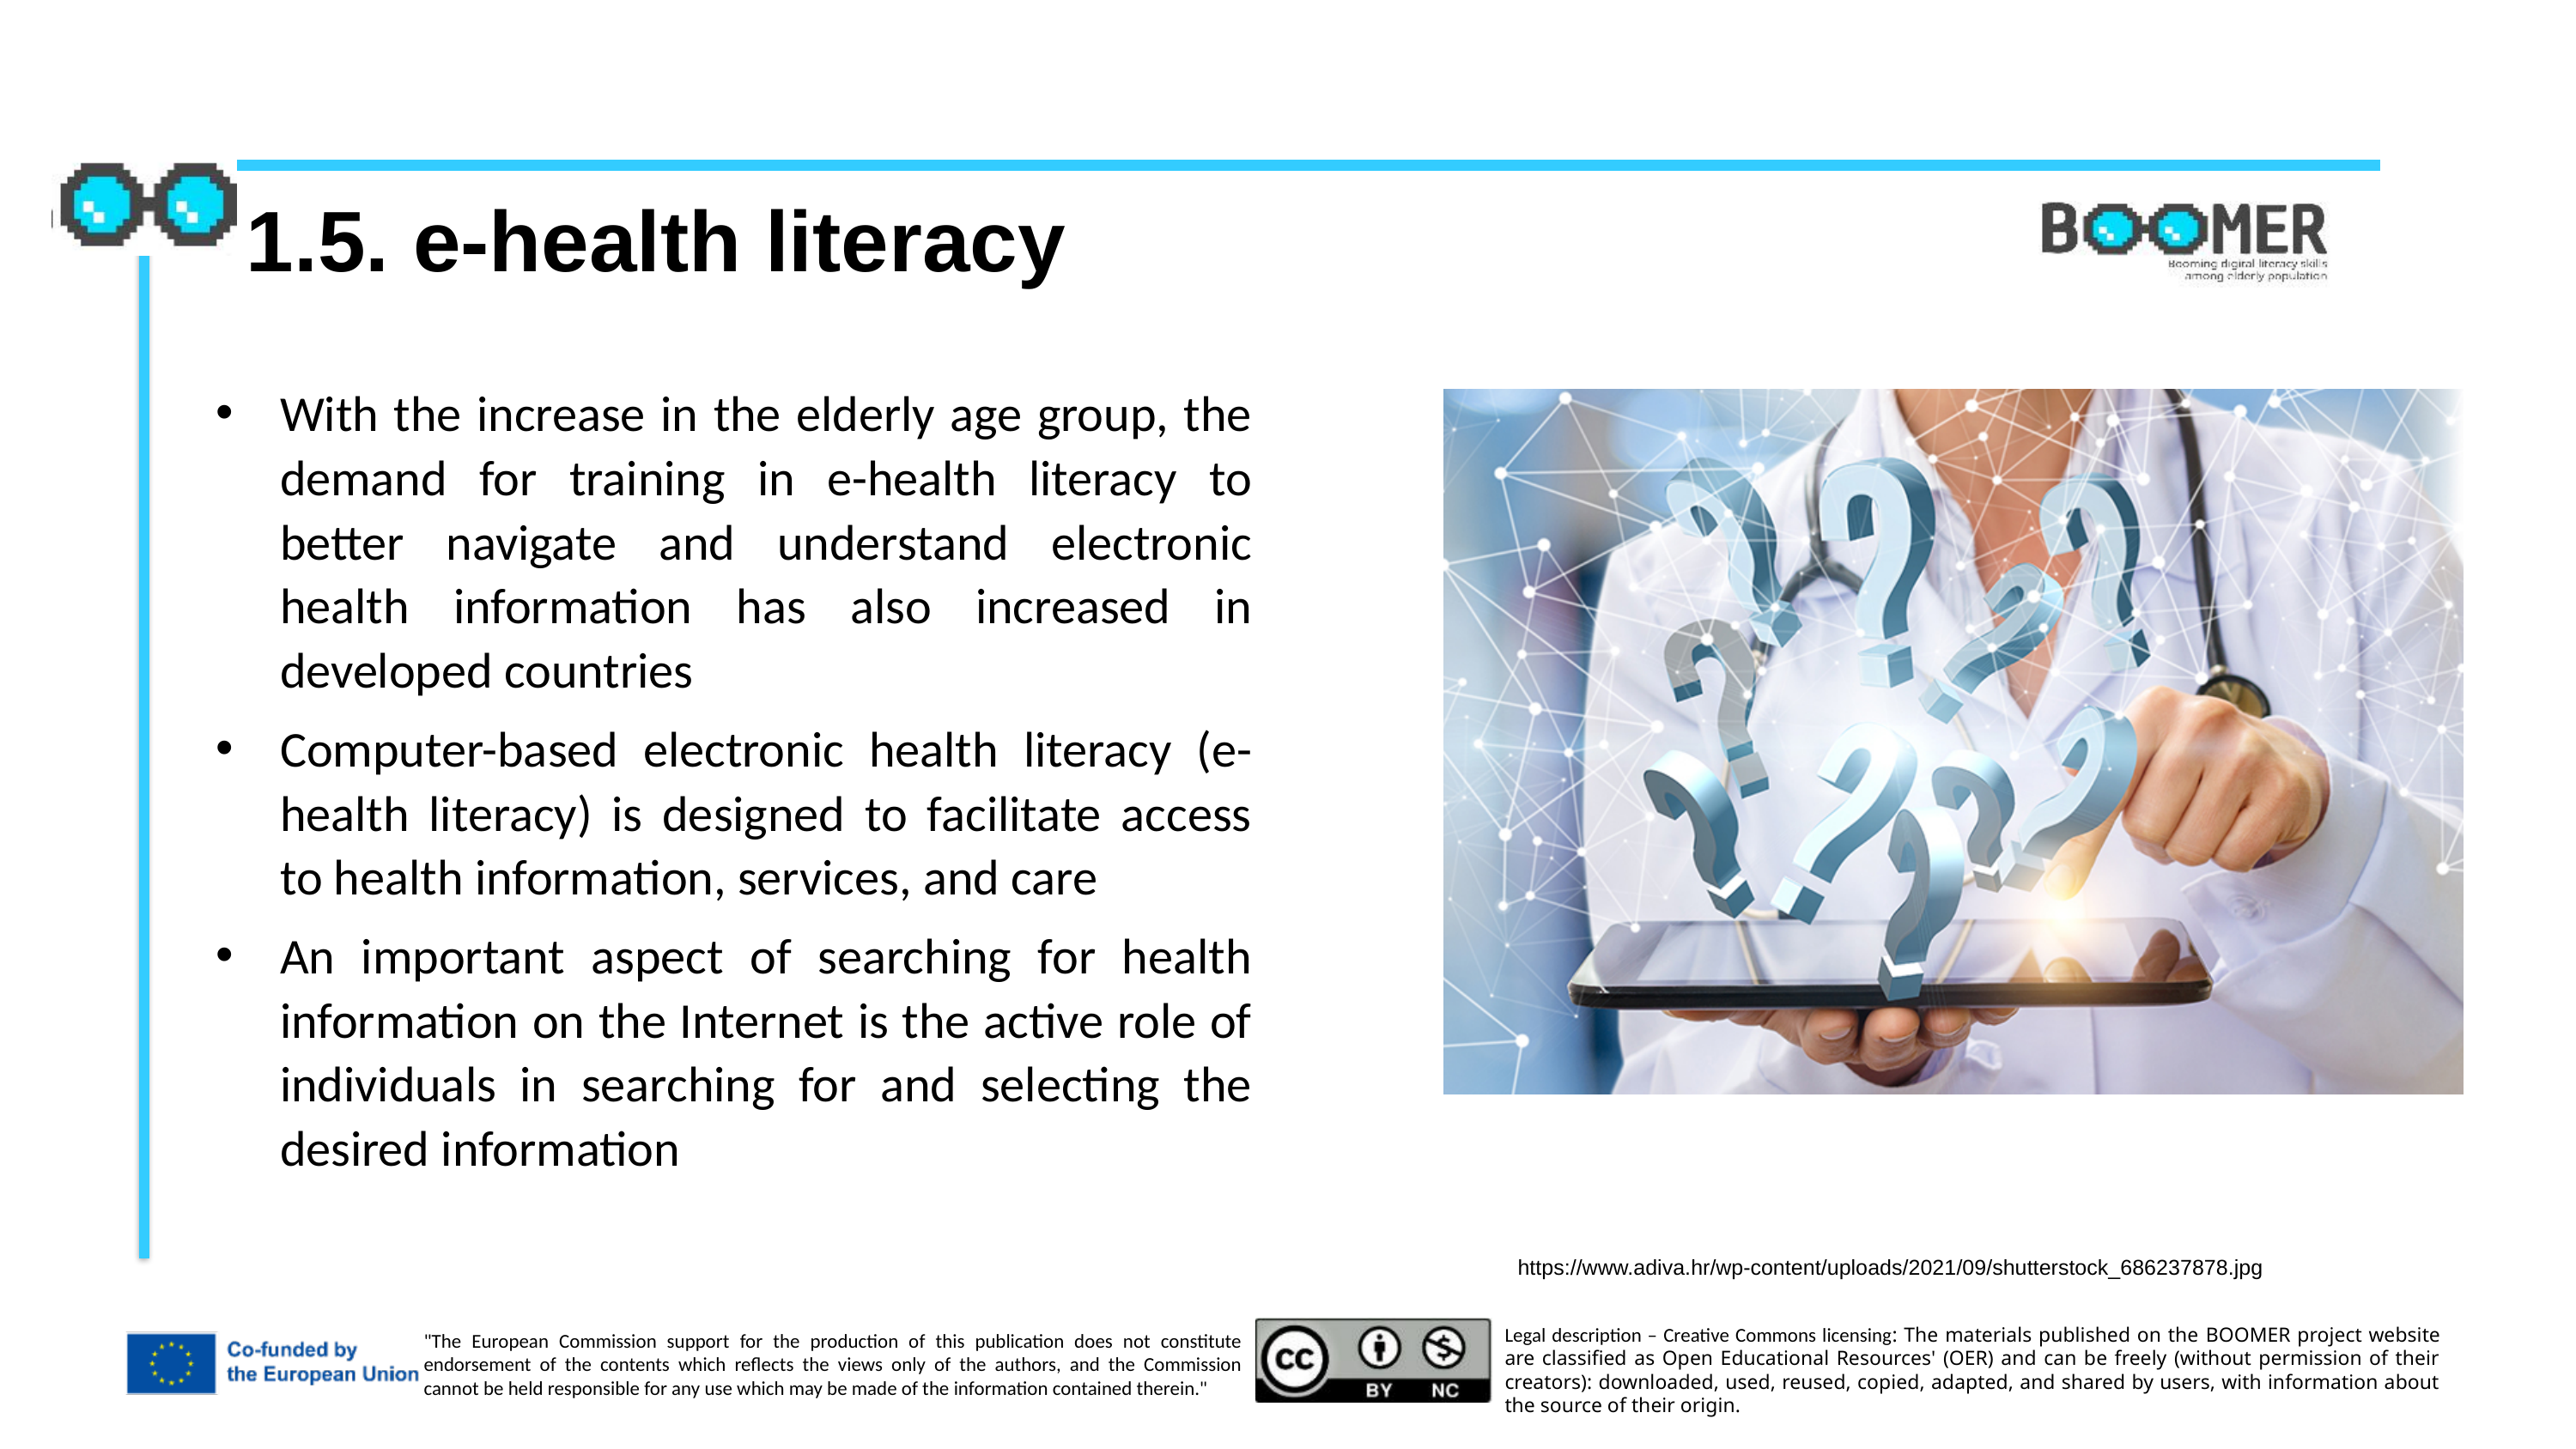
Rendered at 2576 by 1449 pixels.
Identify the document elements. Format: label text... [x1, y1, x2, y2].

picture [52, 142, 237, 256]
picture [1255, 1318, 1492, 1403]
text_box With the increase in the elderly age group, the demand for training in e-health literacy to better navigate and understand electronic health information has also increased in developed countries Computer-based electronic health literacy (e-health literacy) is designed to facilitate access to health information, services, and care An important aspect of searching for health information on the Internet is the active role of individuals in searching for and selecting the desired information [203, 296, 1266, 1183]
text_box https://www.adiva.hr/wp-content/uploads/2021/09/shutterstock_686237878.jpg [1504, 1247, 2278, 1286]
picture [124, 1331, 441, 1397]
picture [2094, 191, 2334, 288]
text_box 1.5. e-health literacy [233, 179, 2094, 295]
picture [1443, 389, 2464, 1094]
